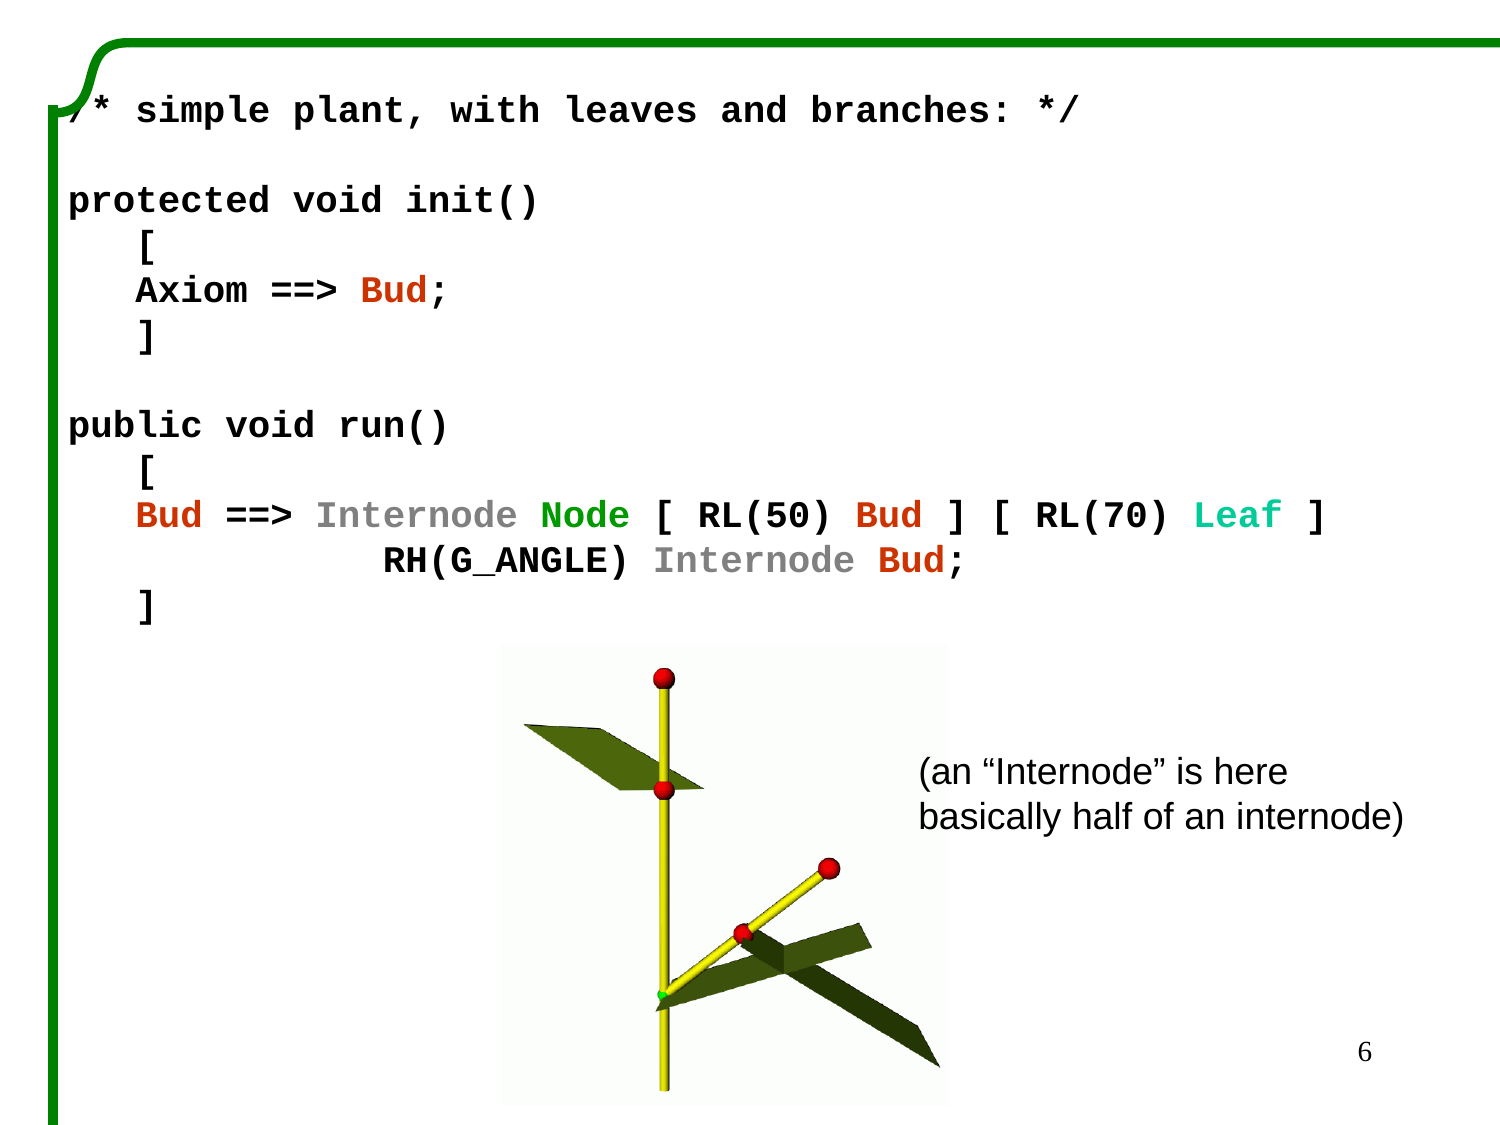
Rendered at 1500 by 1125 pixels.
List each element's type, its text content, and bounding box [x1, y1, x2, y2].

slide_number 6 [1074, 1025, 1388, 1100]
text_box /* simple plant, with leaves and branches: */ protected void init() [ Axiom ==> Bud; ] public void run() [ Bud ==> Internode Node [ RL(50) Bud ] [ RL(70) Leaf ] RH(G_ANGLE) Internode Bud; ] [54, 43, 1424, 633]
picture [501, 645, 948, 1106]
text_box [55, 40, 126, 116]
text_box (an “Internode” is here basically half of an internode) [948, 739, 1447, 845]
